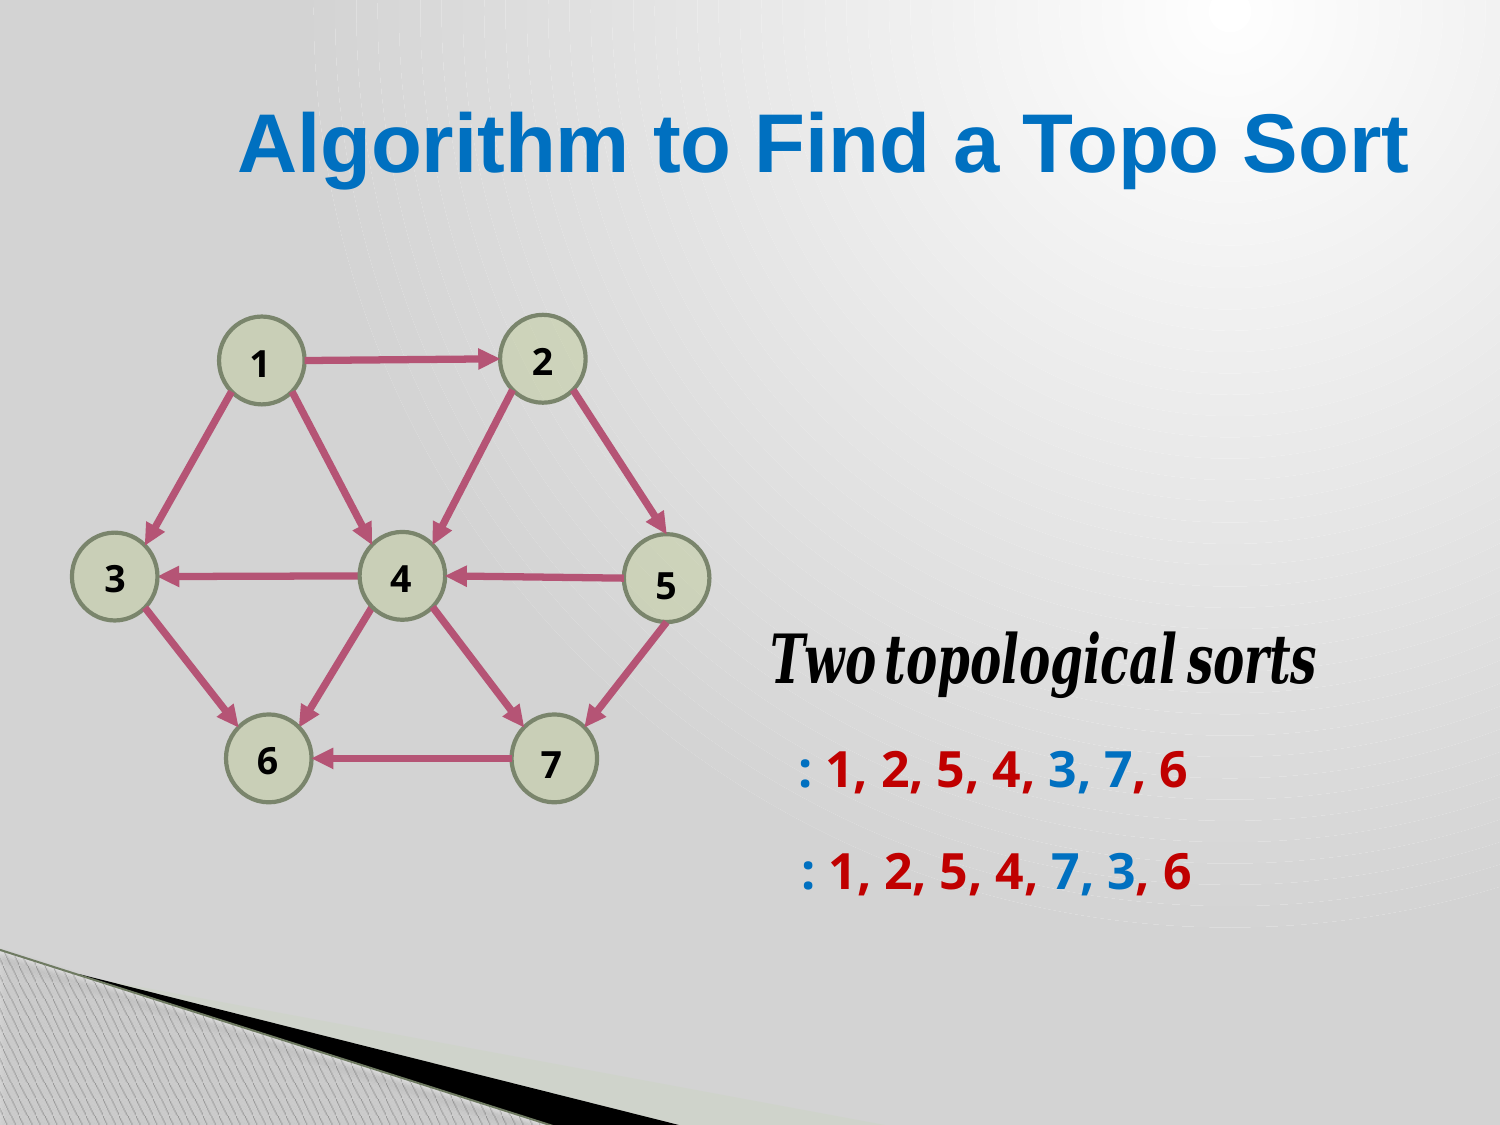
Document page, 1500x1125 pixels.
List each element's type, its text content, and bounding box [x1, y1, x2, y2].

title Algorithm to Find a Topo Sort [75, 45, 1425, 233]
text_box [71, 314, 710, 803]
